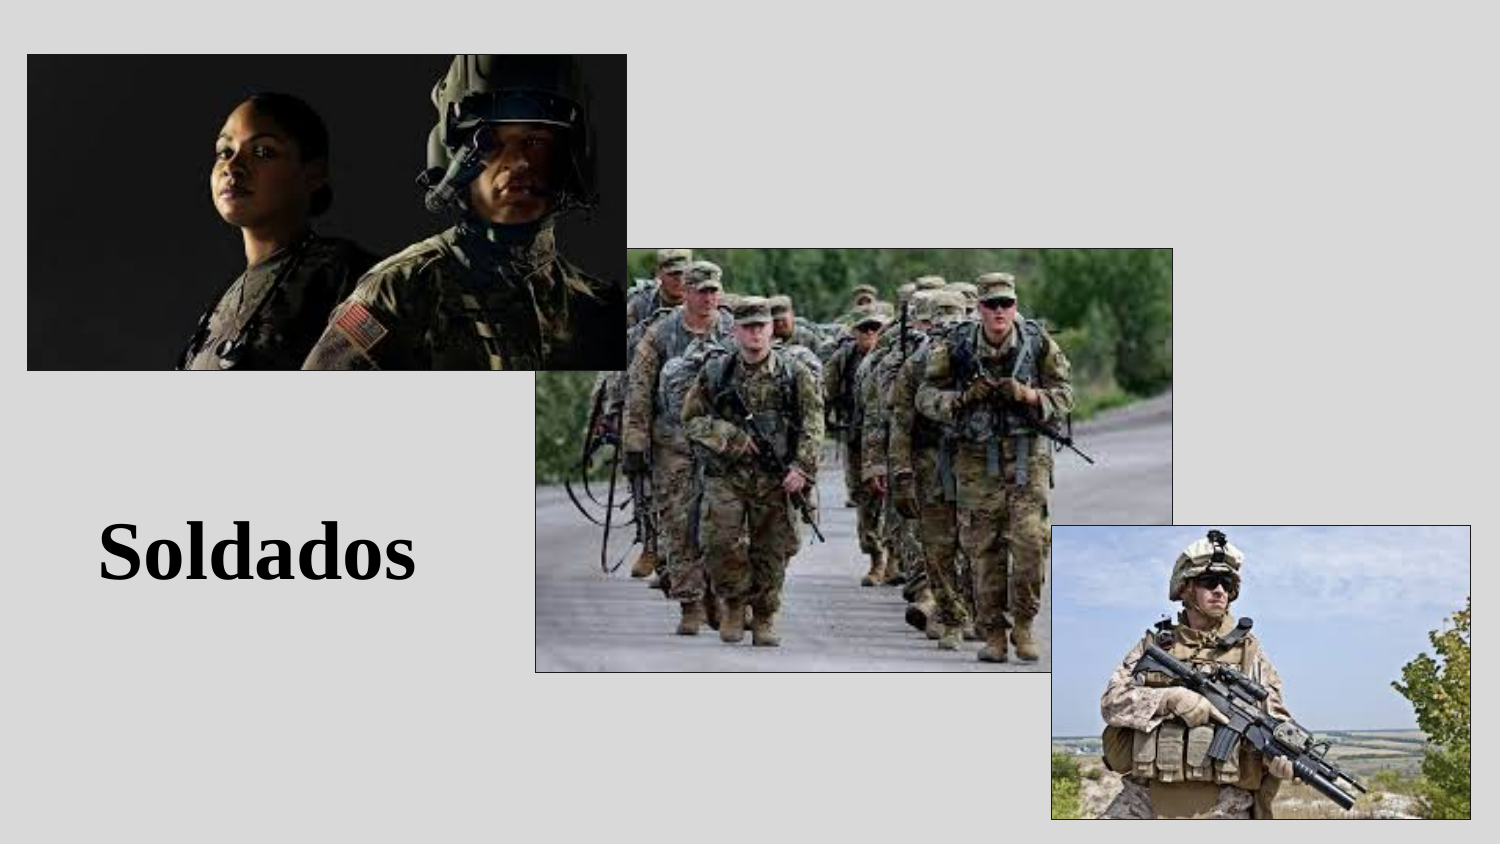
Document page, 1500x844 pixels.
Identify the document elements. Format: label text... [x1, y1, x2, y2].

text_box Soldados [82, 489, 433, 605]
picture [26, 54, 1471, 820]
